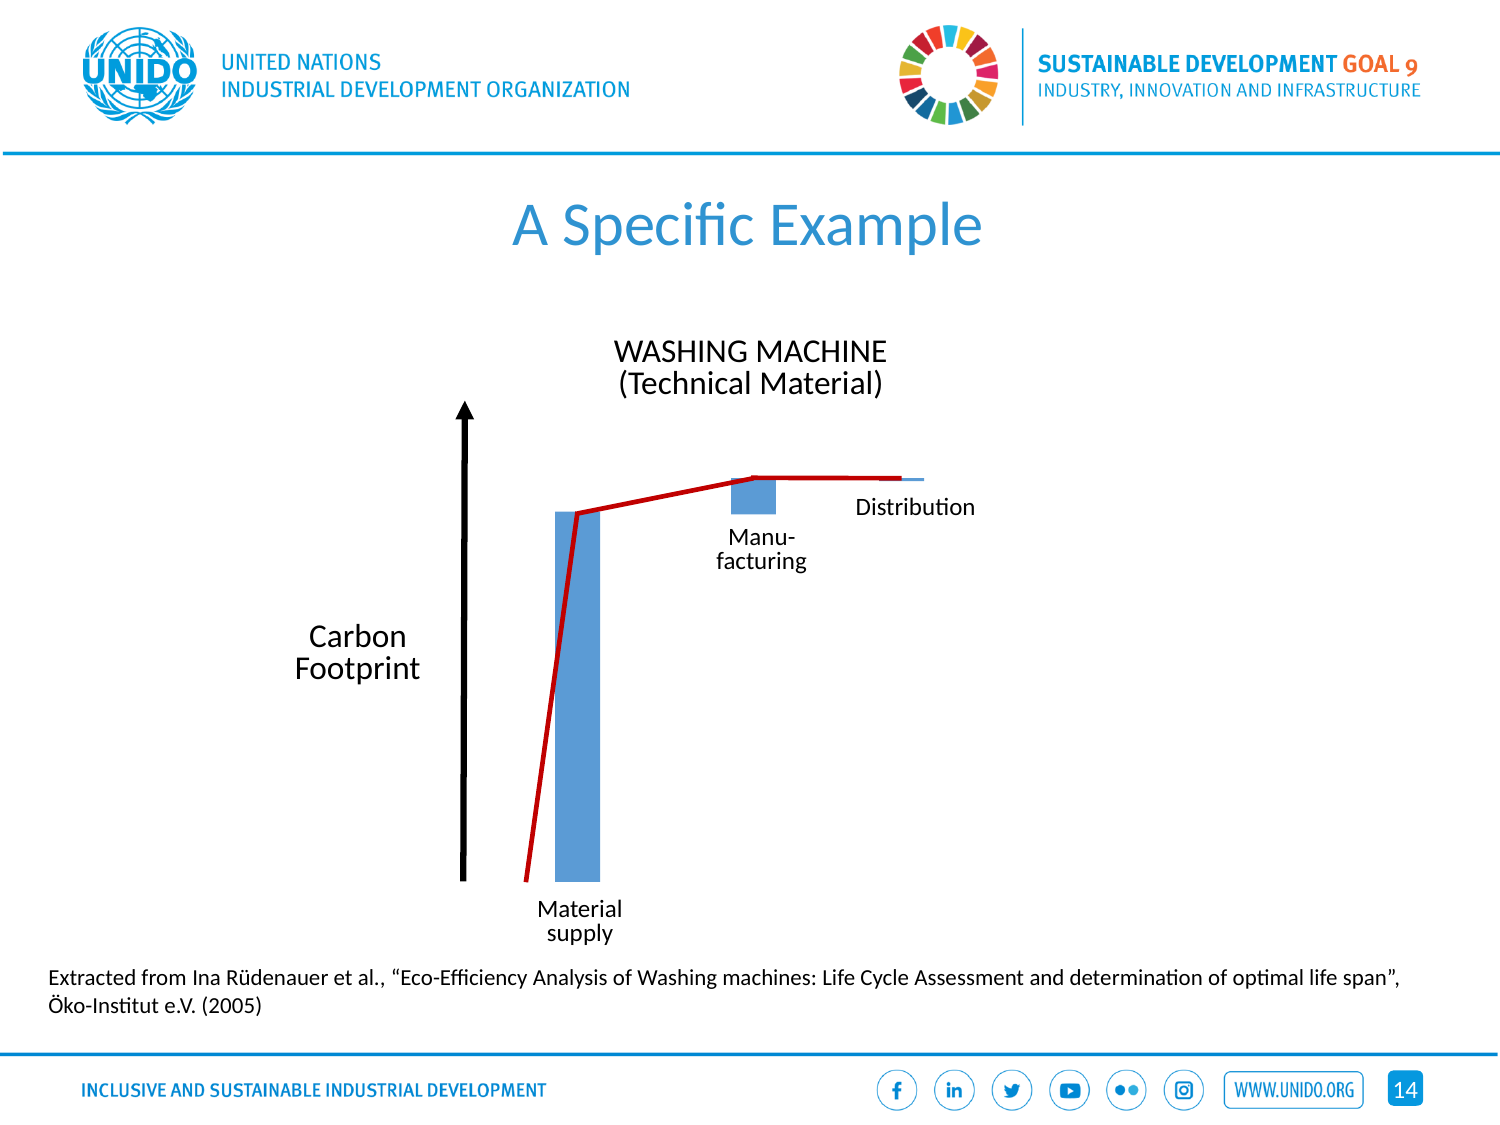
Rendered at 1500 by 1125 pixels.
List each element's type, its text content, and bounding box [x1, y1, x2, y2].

text_box Extracted from Ina Rüdenauer et al., “Eco-Efficiency Analysis of Washing machines: Life Cycle Assessment and determination of optimal life span”, Öko-Institut e.V. (2005) [33, 955, 1446, 1025]
picture [0, 1048, 1500, 1122]
picture [0, 0, 1500, 156]
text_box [503, 477, 993, 953]
text_box WASHING MACHINE (Technical Material) [570, 330, 932, 409]
text_box Carbon Footprint [272, 614, 444, 694]
title A Specific Example [0, 156, 1499, 295]
